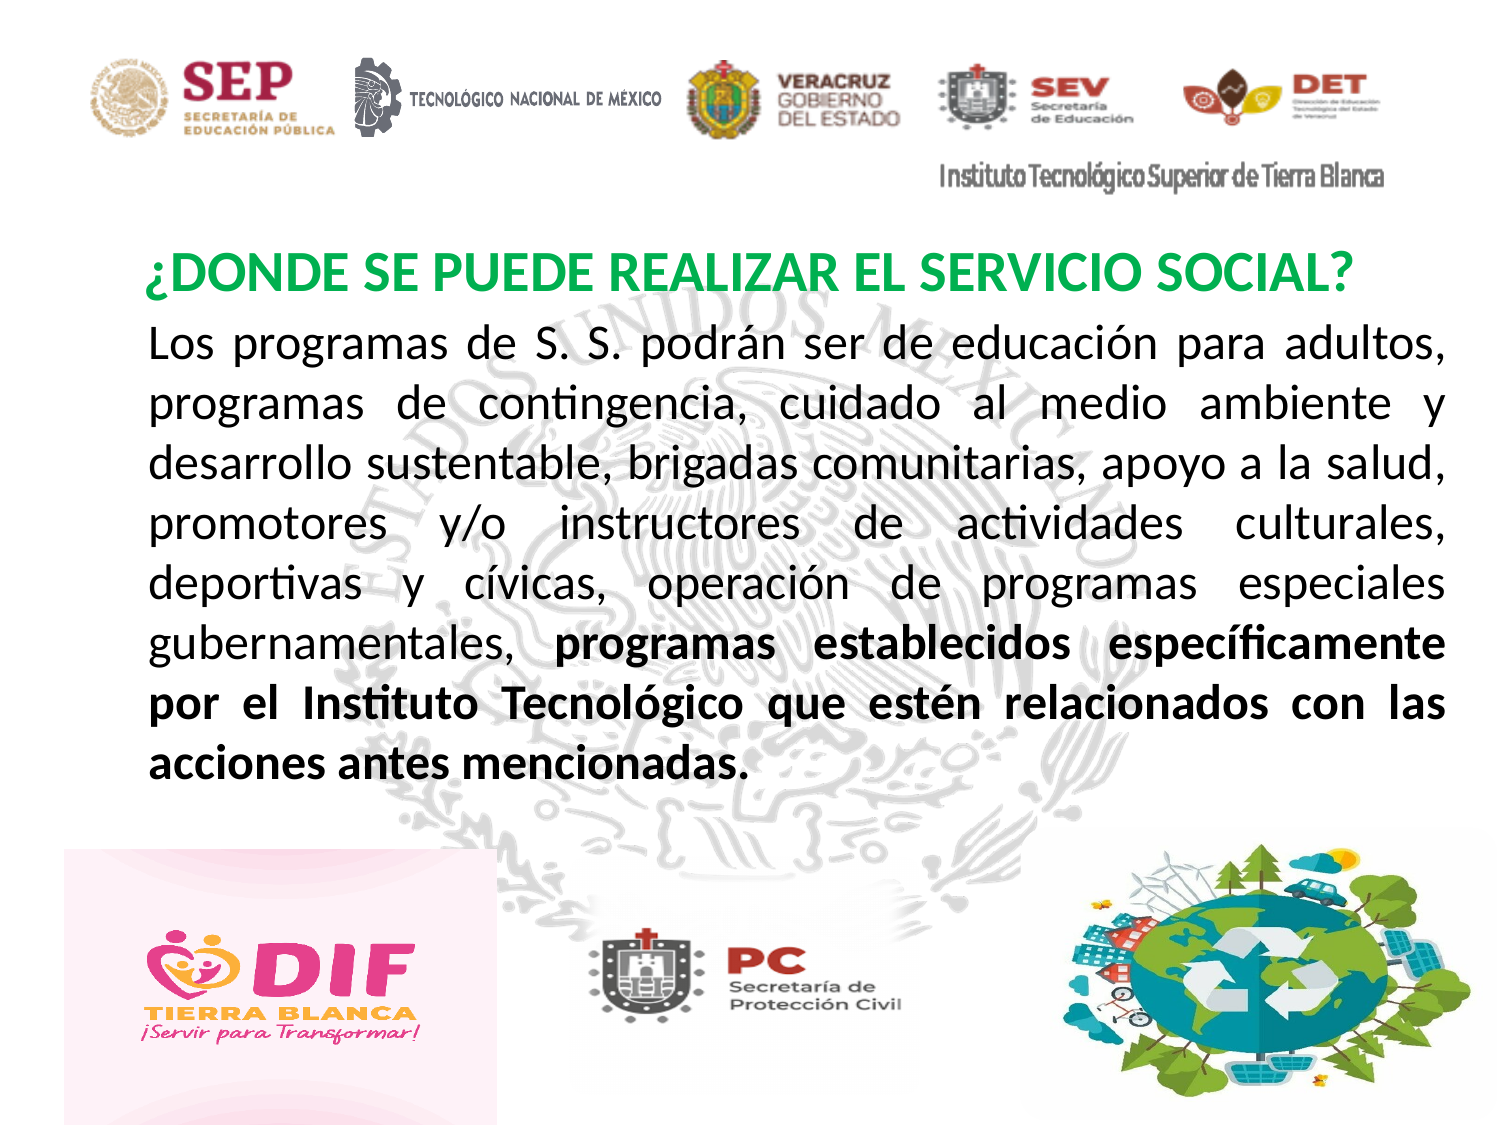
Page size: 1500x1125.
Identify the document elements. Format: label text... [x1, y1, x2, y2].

picture [680, 60, 916, 142]
text_box Los programas de S. S. podrán ser de educación para adultos, programas de contingencia, cuidado al medio ambiente y desarrollo sustentable, brigadas comunitarias, apoyo a la salud, promotores y/o instructores de actividades culturales, deportivas y cívicas, operación de programas especiales gubernamentales, programas establecidos específicamente por el Instituto Tecnológico que estén relacionados con las acciones antes mencionadas. [1163, 301, 1462, 826]
picture [74, 34, 662, 163]
text_box Los programas de S. S. podrán ser de educación para adultos, programas de contingencia, cuidado al medio ambiente y desarrollo sustentable, brigadas comunitarias, apoyo a la salud, promotores y/o instructores de actividades culturales, deportivas y cívicas, operación de programas especiales gubernamentales, programas establecidos específicamente por el Instituto Tecnológico que estén relacionados con las acciones antes mencionadas. [133, 301, 324, 847]
picture [64, 282, 1497, 1125]
picture [1180, 64, 1388, 133]
picture [932, 61, 1143, 136]
text_box ¿DONDE SE PUEDE REALIZAR EL SERVICIO SOCIAL? [76, 225, 1424, 311]
picture [876, 148, 1409, 207]
